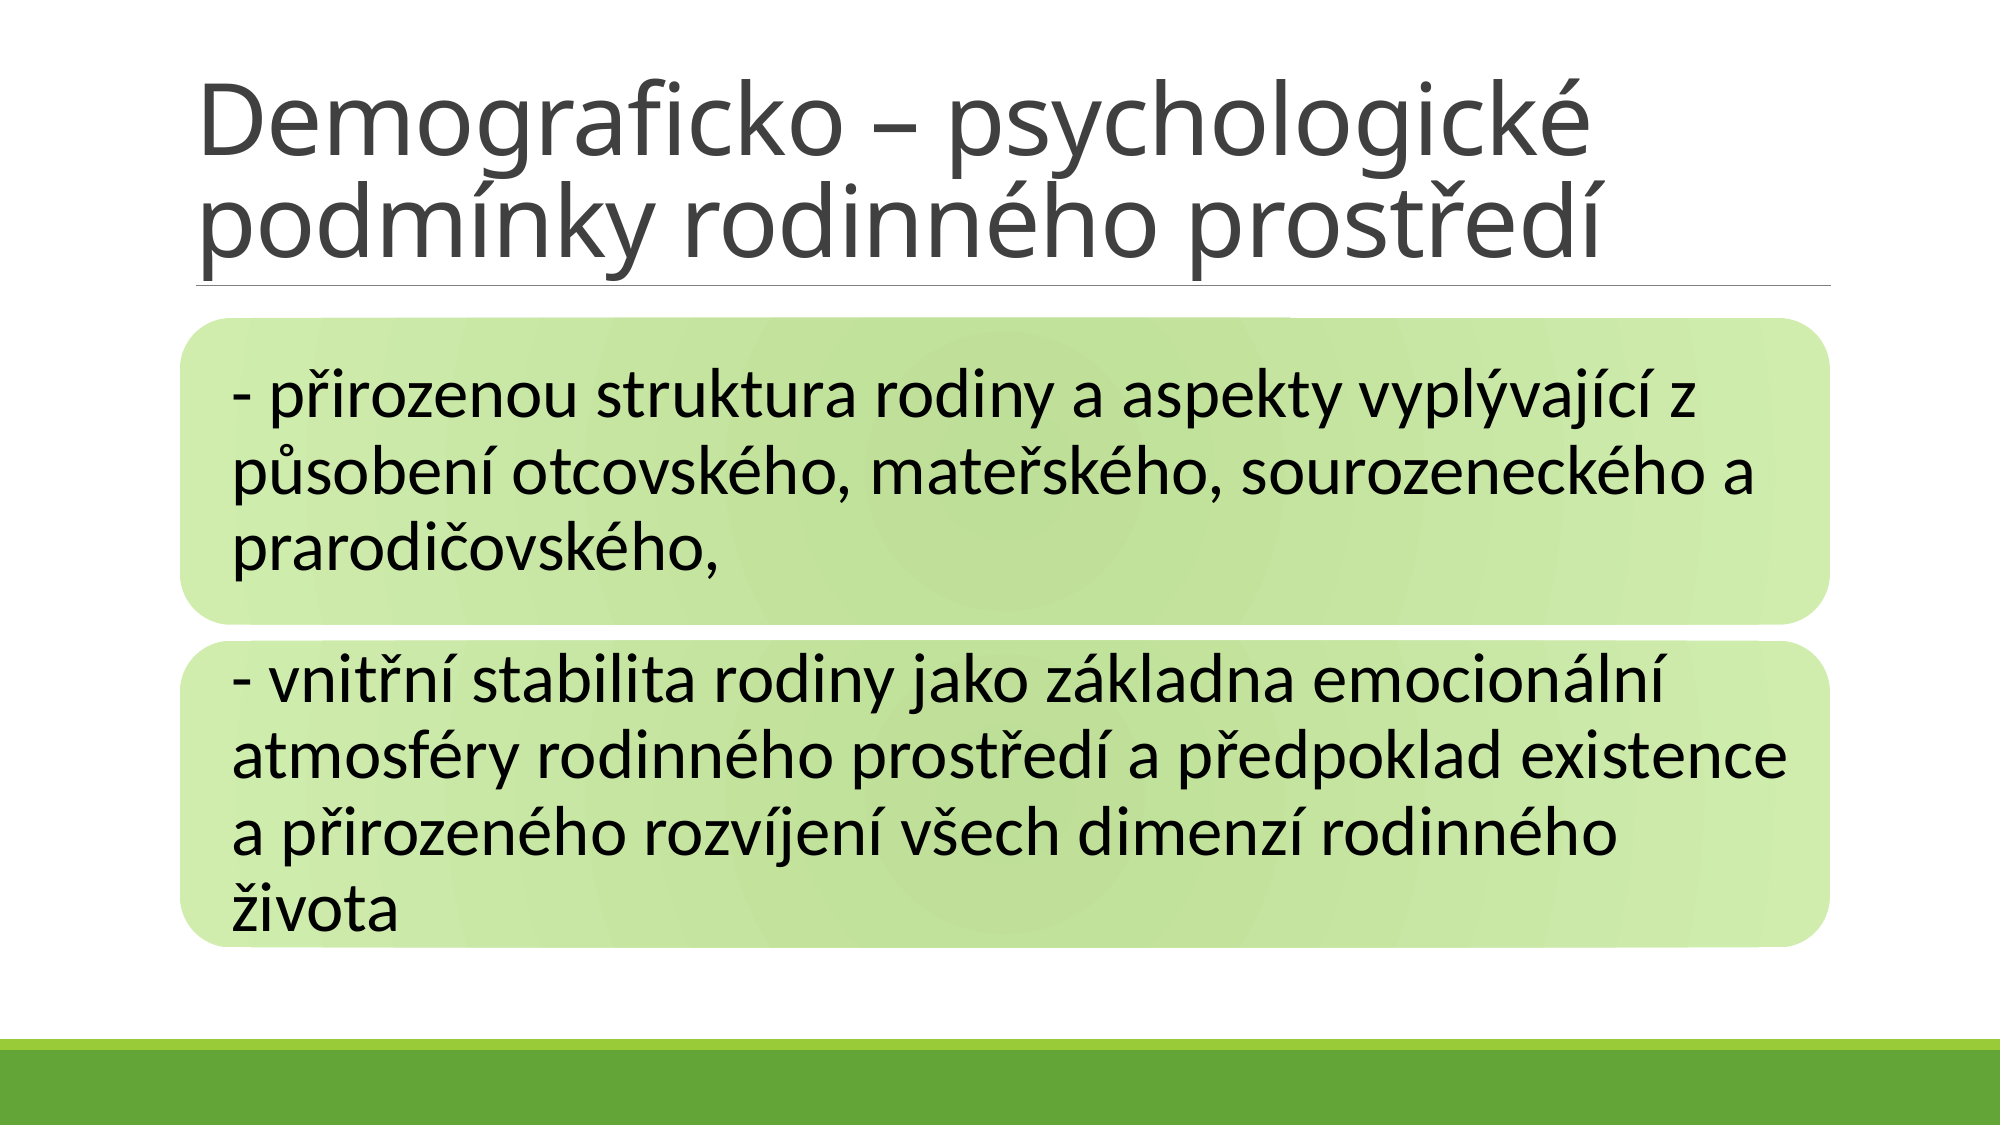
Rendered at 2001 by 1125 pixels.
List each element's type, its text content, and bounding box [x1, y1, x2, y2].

title Demograficko – psychologické podmínky rodinného prostředí [180, 47, 1830, 285]
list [179, 302, 1831, 964]
